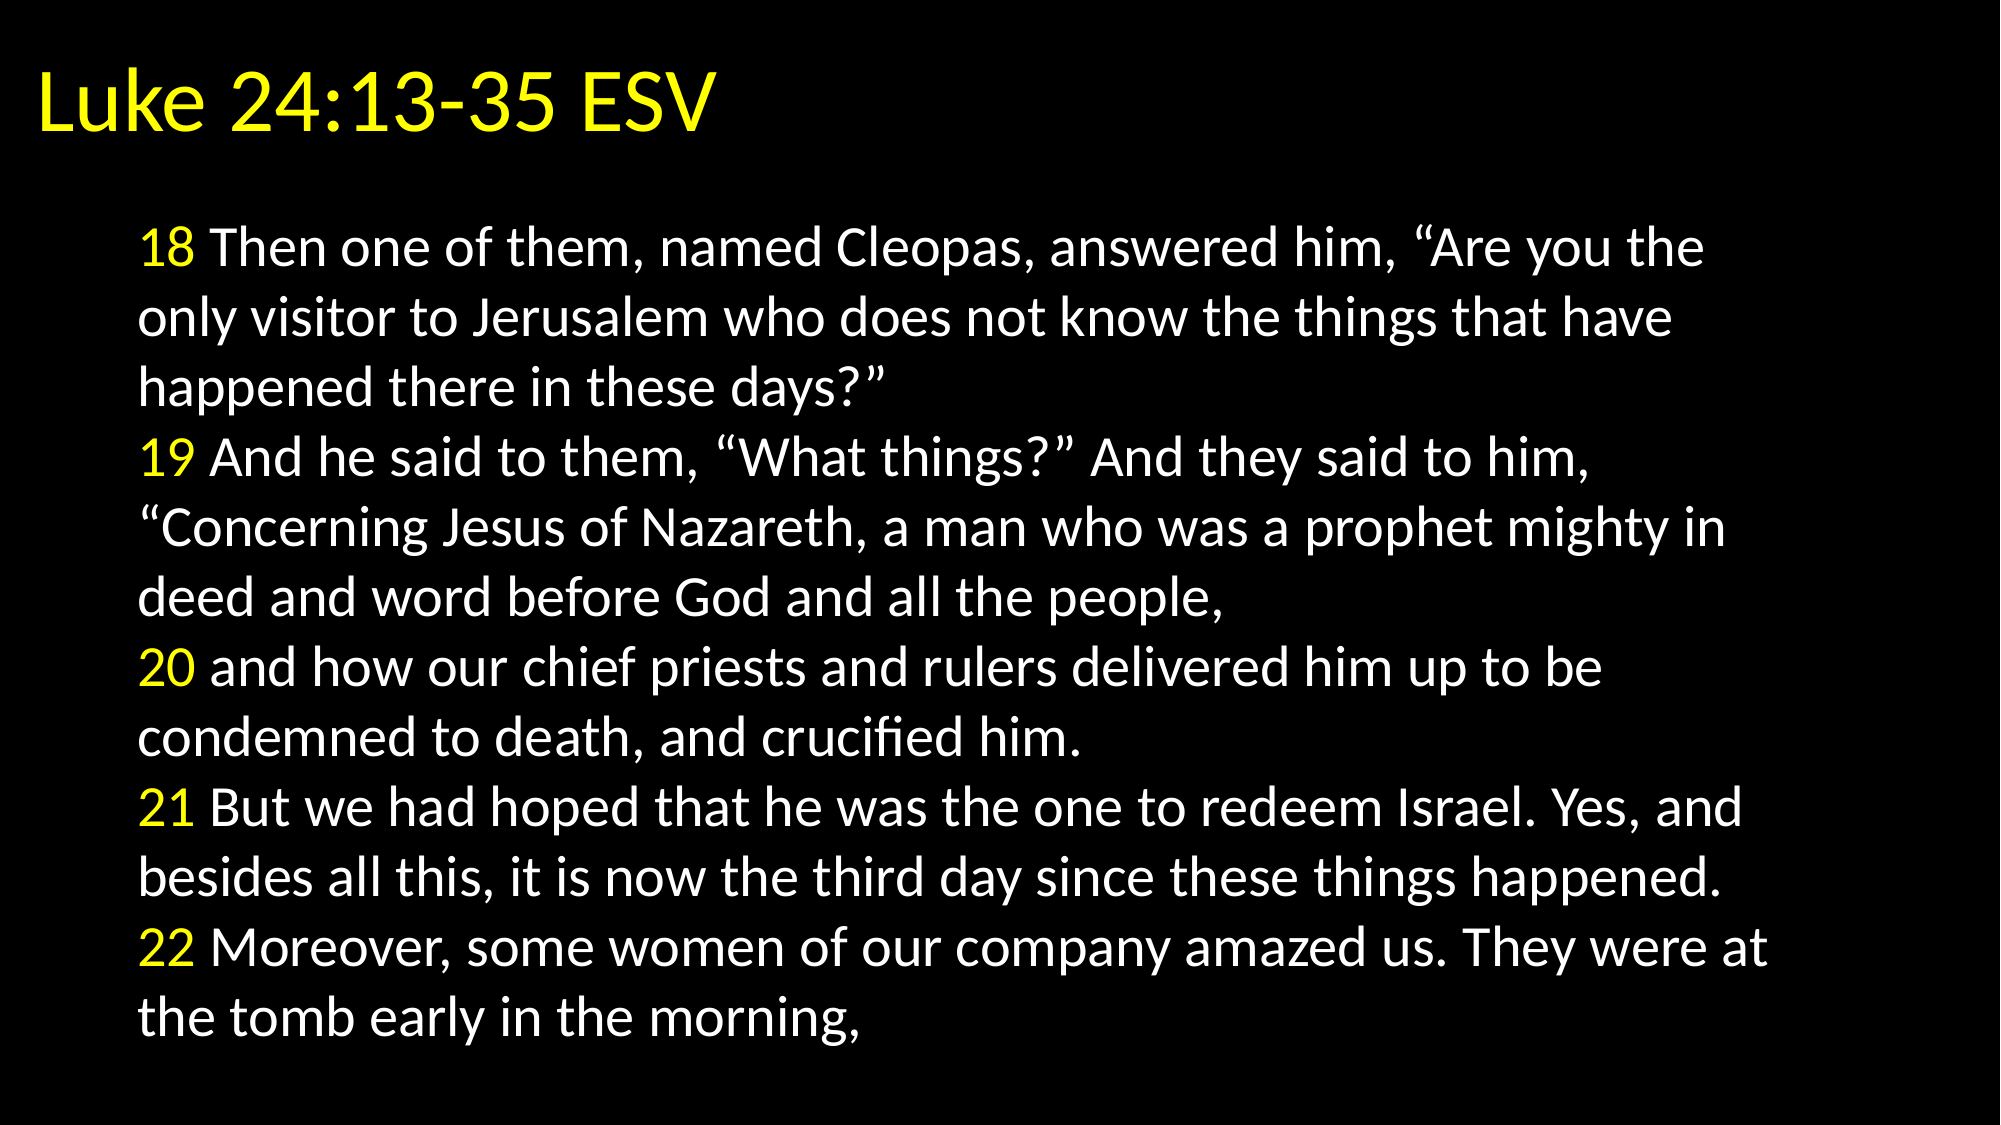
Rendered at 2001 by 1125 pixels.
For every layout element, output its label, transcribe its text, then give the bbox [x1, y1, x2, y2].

text_box Luke 24:13-35 ESV [21, 32, 734, 157]
text_box 18 Then one of them, named Cleopas, answered him, “Are you the only visitor to Jerusalem who does not know the things that have happened there in these days?” 19 And he said to them, “What things?” And they said to him, “Concerning Jesus of Nazareth, a man who was a prophet mighty in deed and word before God and all the people, 20 and how our chief priests and rulers delivered him up to be condemned to death, and crucified him. 21 But we had hoped that he was the one to redeem Israel. Yes, and besides all this, it is now the third day since these things happened. 22 Moreover, some women of our company amazed us. They were at the tomb early in the morning, [122, 200, 1798, 1056]
